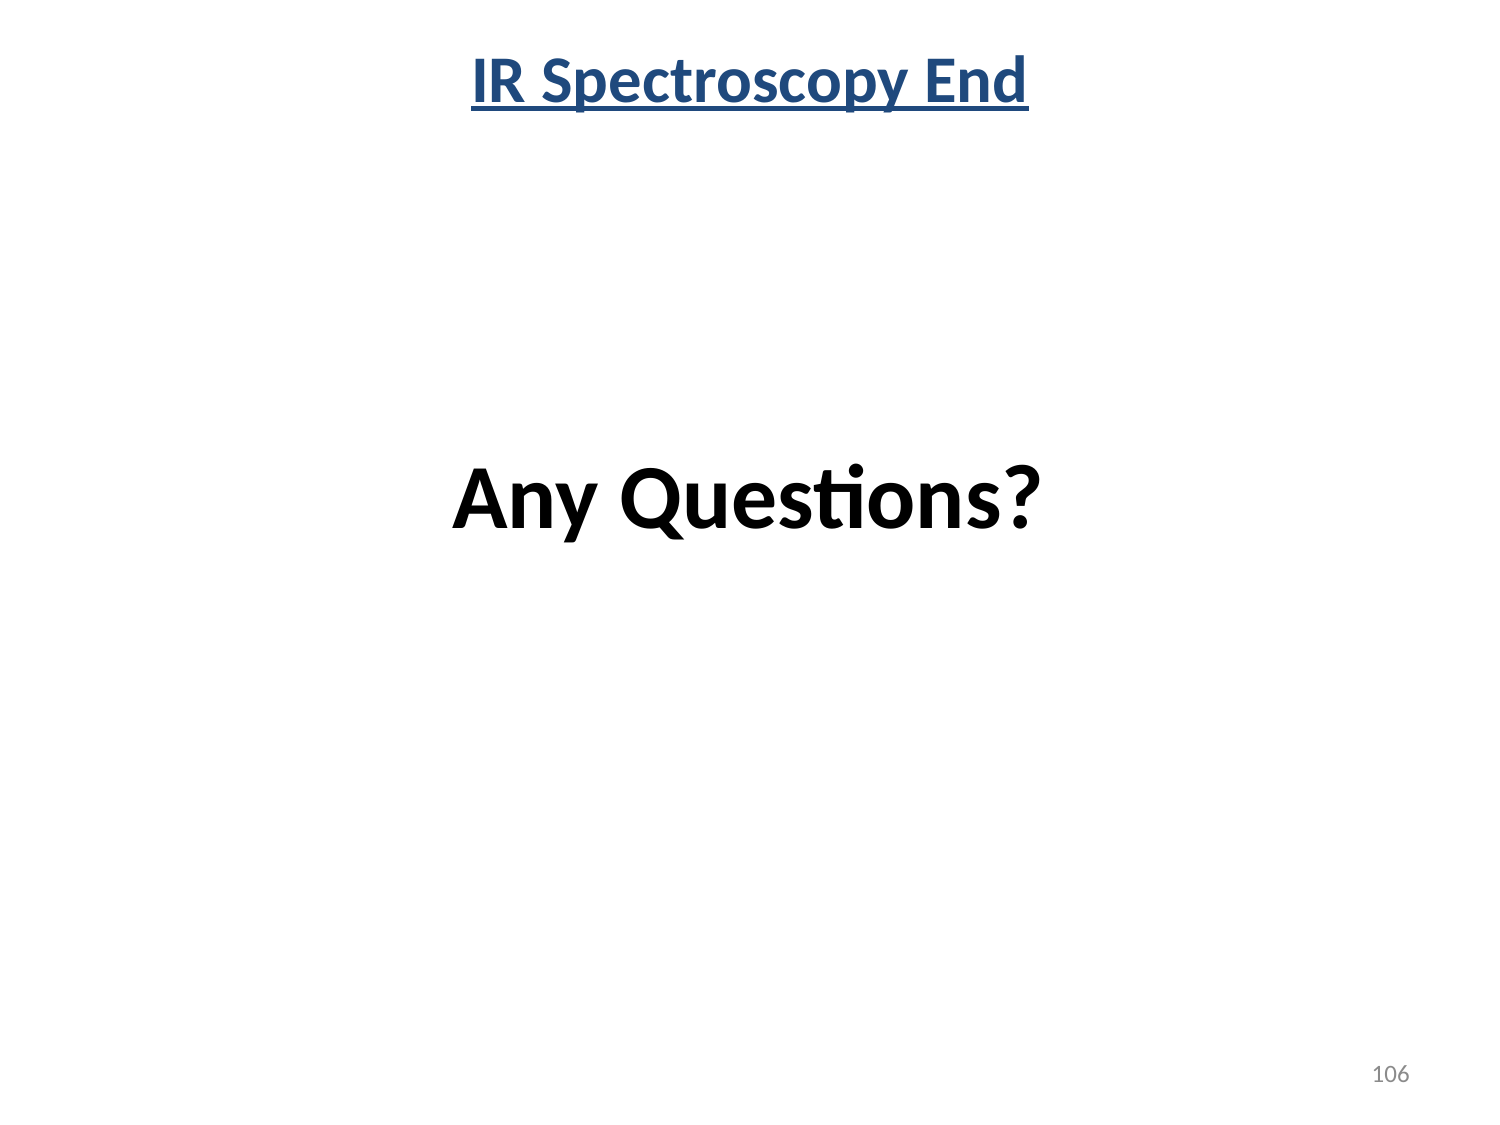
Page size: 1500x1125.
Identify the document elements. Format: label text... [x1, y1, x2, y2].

text_box Any Questions? [73, 429, 1424, 617]
text_box IR Spectroscopy End [74, 0, 1425, 151]
slide_number 106 [1074, 1042, 1425, 1103]
